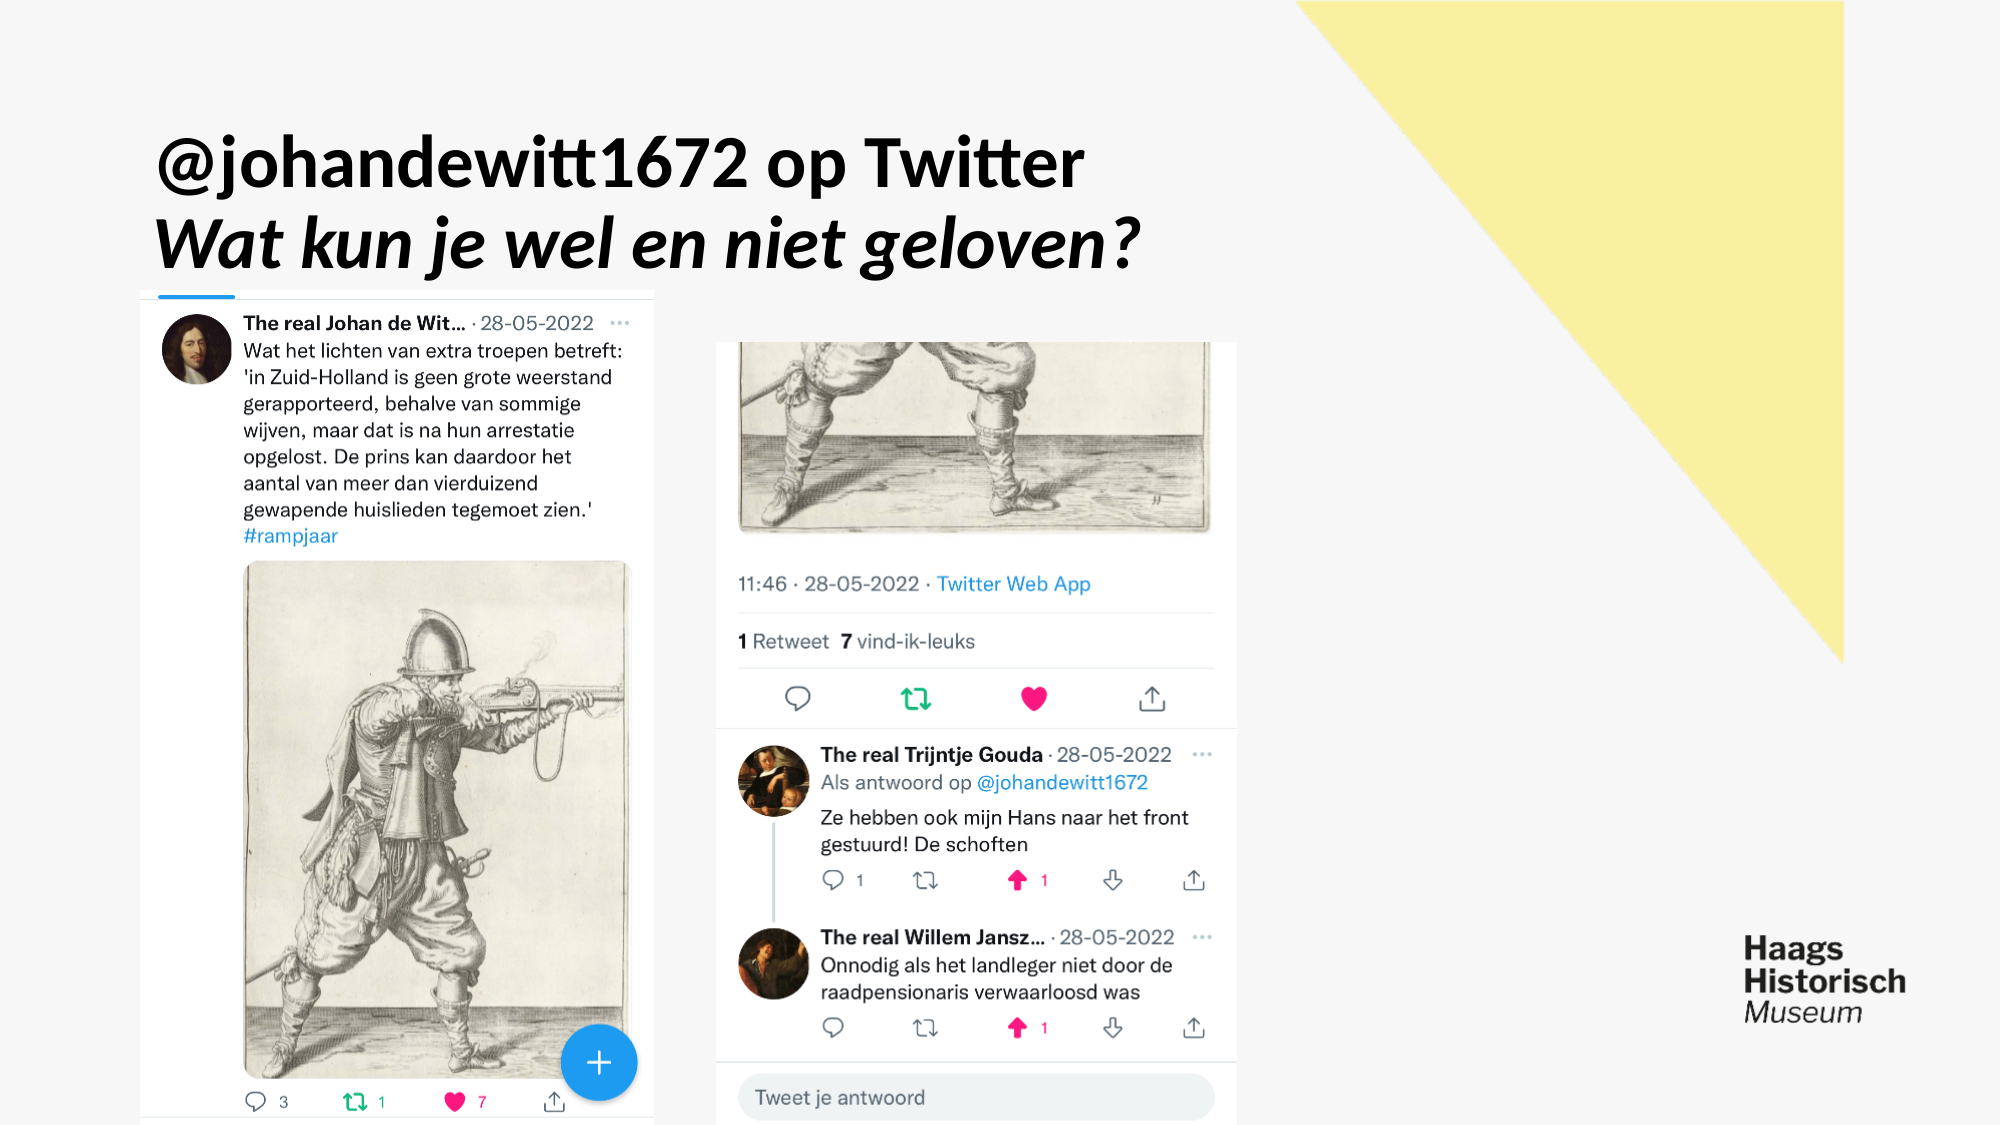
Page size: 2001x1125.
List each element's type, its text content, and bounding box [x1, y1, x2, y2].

picture [716, 342, 1237, 1125]
title @johandewitt1672 op Twitter Wat kun je wel en niet geloven? [137, 93, 1277, 311]
picture [1277, 0, 1863, 667]
picture [1704, 878, 1950, 1083]
picture [140, 290, 654, 1125]
